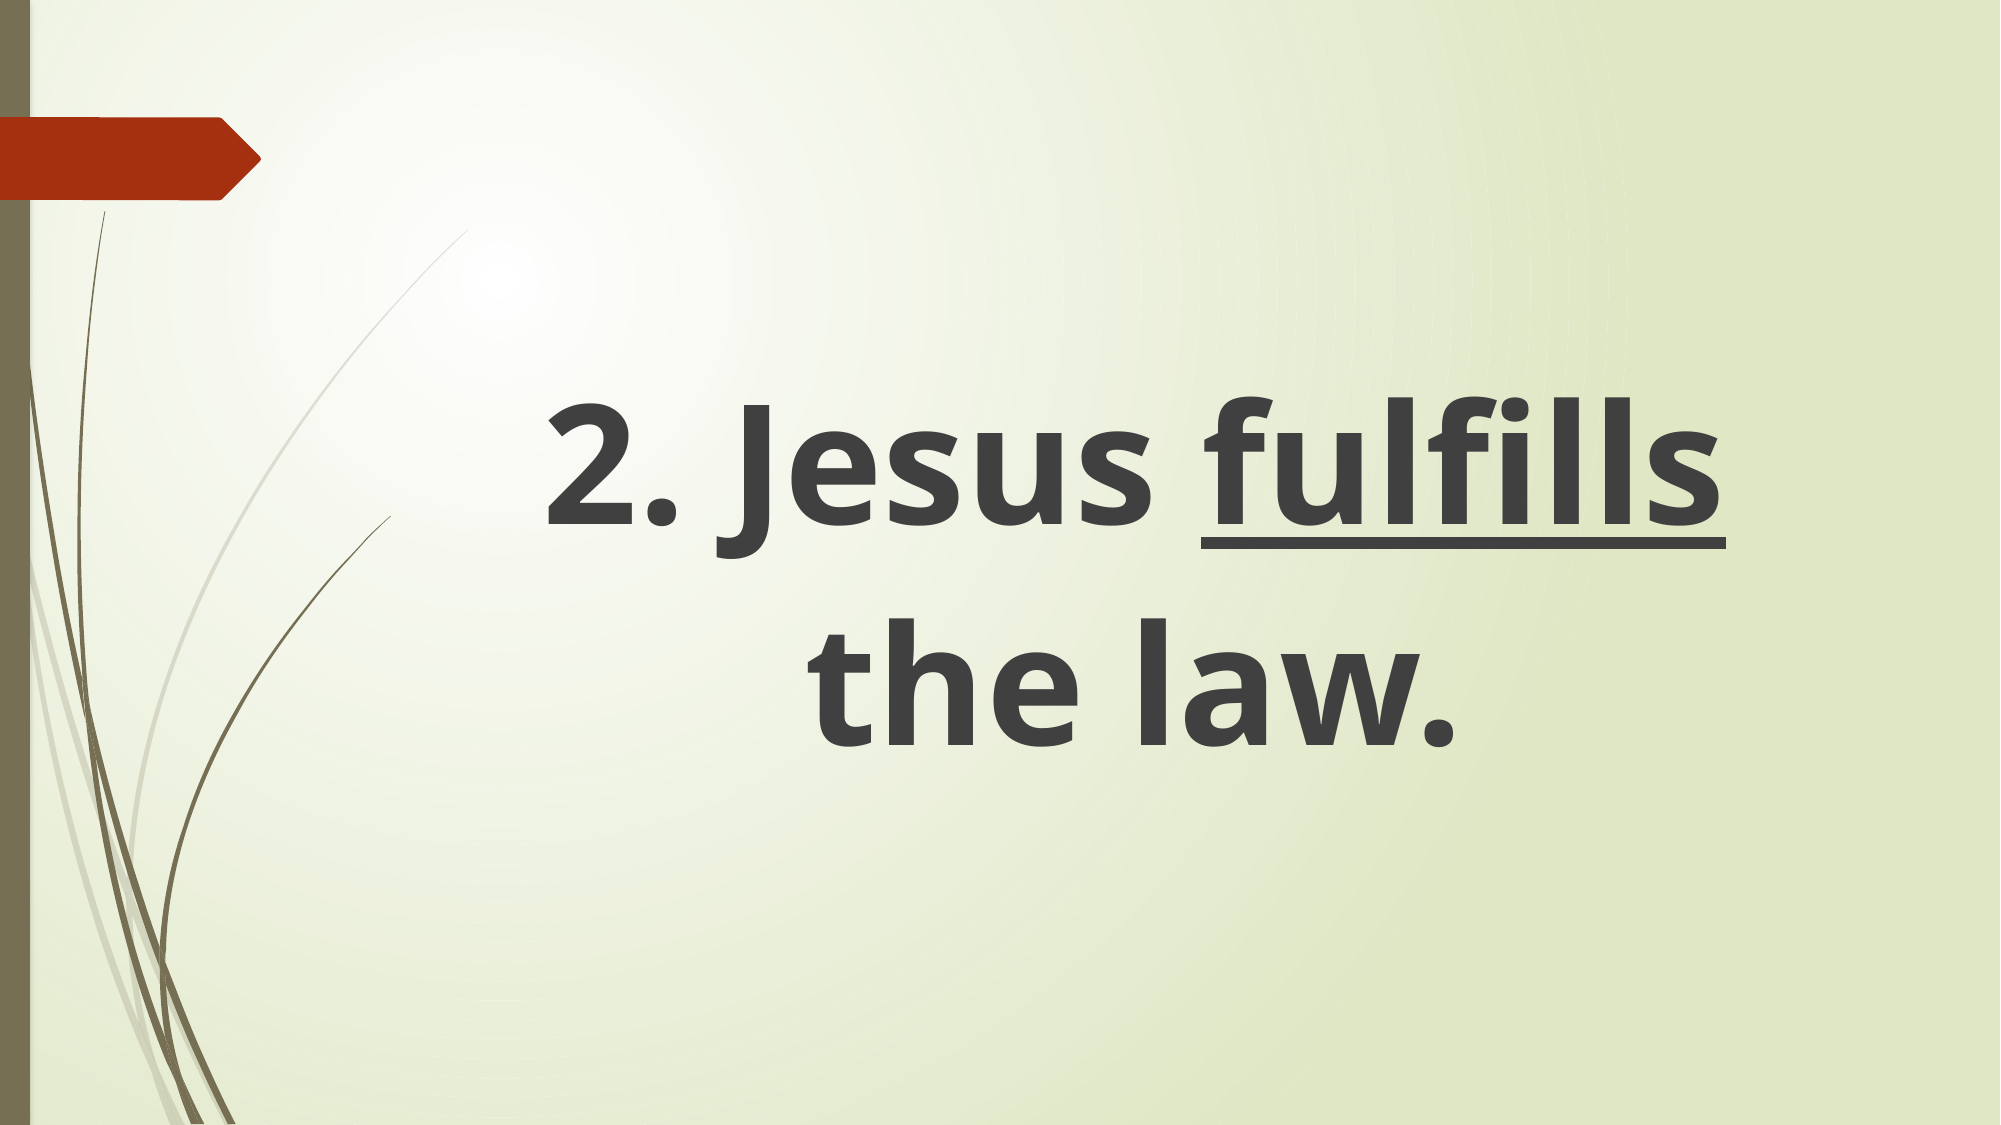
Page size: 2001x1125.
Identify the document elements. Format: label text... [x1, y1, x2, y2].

list 2. Jesus fulfills the law. [424, 350, 1888, 970]
